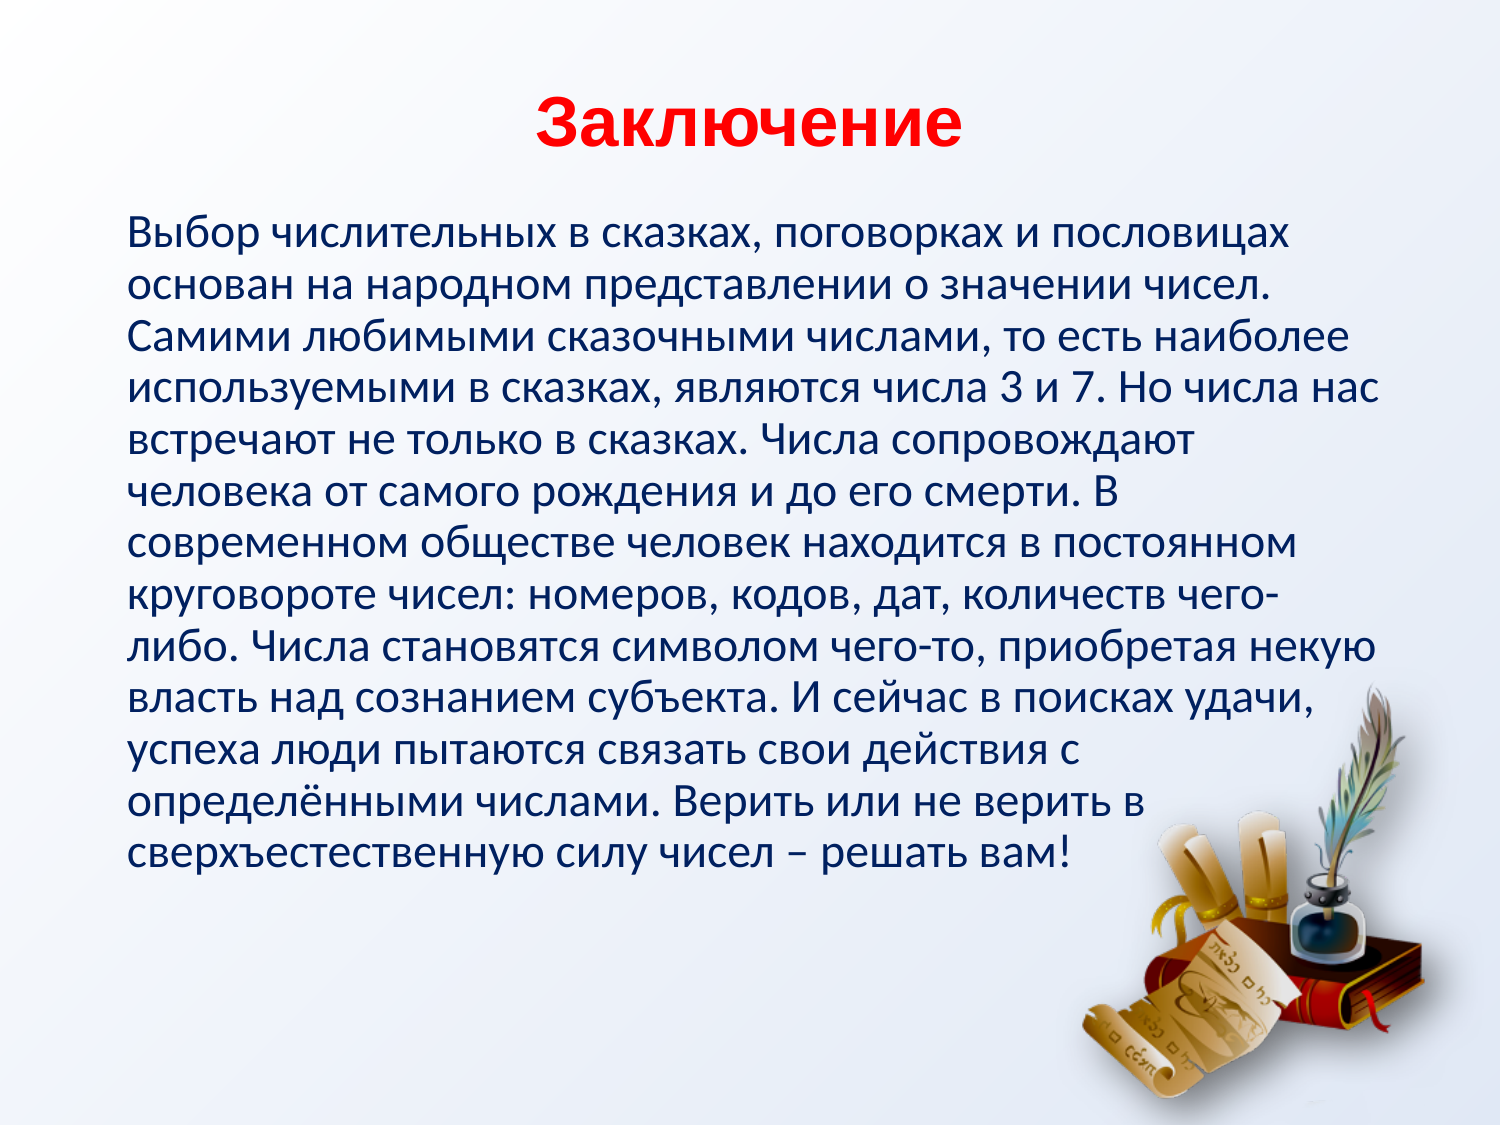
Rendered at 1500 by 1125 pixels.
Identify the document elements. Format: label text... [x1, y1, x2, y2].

text_box Выбор числительных в сказках, поговорках и пословицах основан на народном представлении о значении чисел. Самими любимыми сказочными числами, то есть наиболее используемыми в сказках, являются числа 3 и 7. Но числа нас встречают не только в сказках. Числа сопровождают человека от самого рождения и до его смерти. В современном обществе человек находится в постоянном круговороте чисел: номеров, кодов, дат, количеств чего-либо. Числа становятся символом чего-то, приобретая некую власть над сознанием субъекта. И сейчас в поисках удачи, успеха люди пытаются связать свои действия с определёнными числами. Верить или не верить в сверхъестественную силу чисел – решать вам! [112, 199, 1400, 886]
title Заключение [75, 45, 1425, 209]
picture [1059, 680, 1438, 1108]
